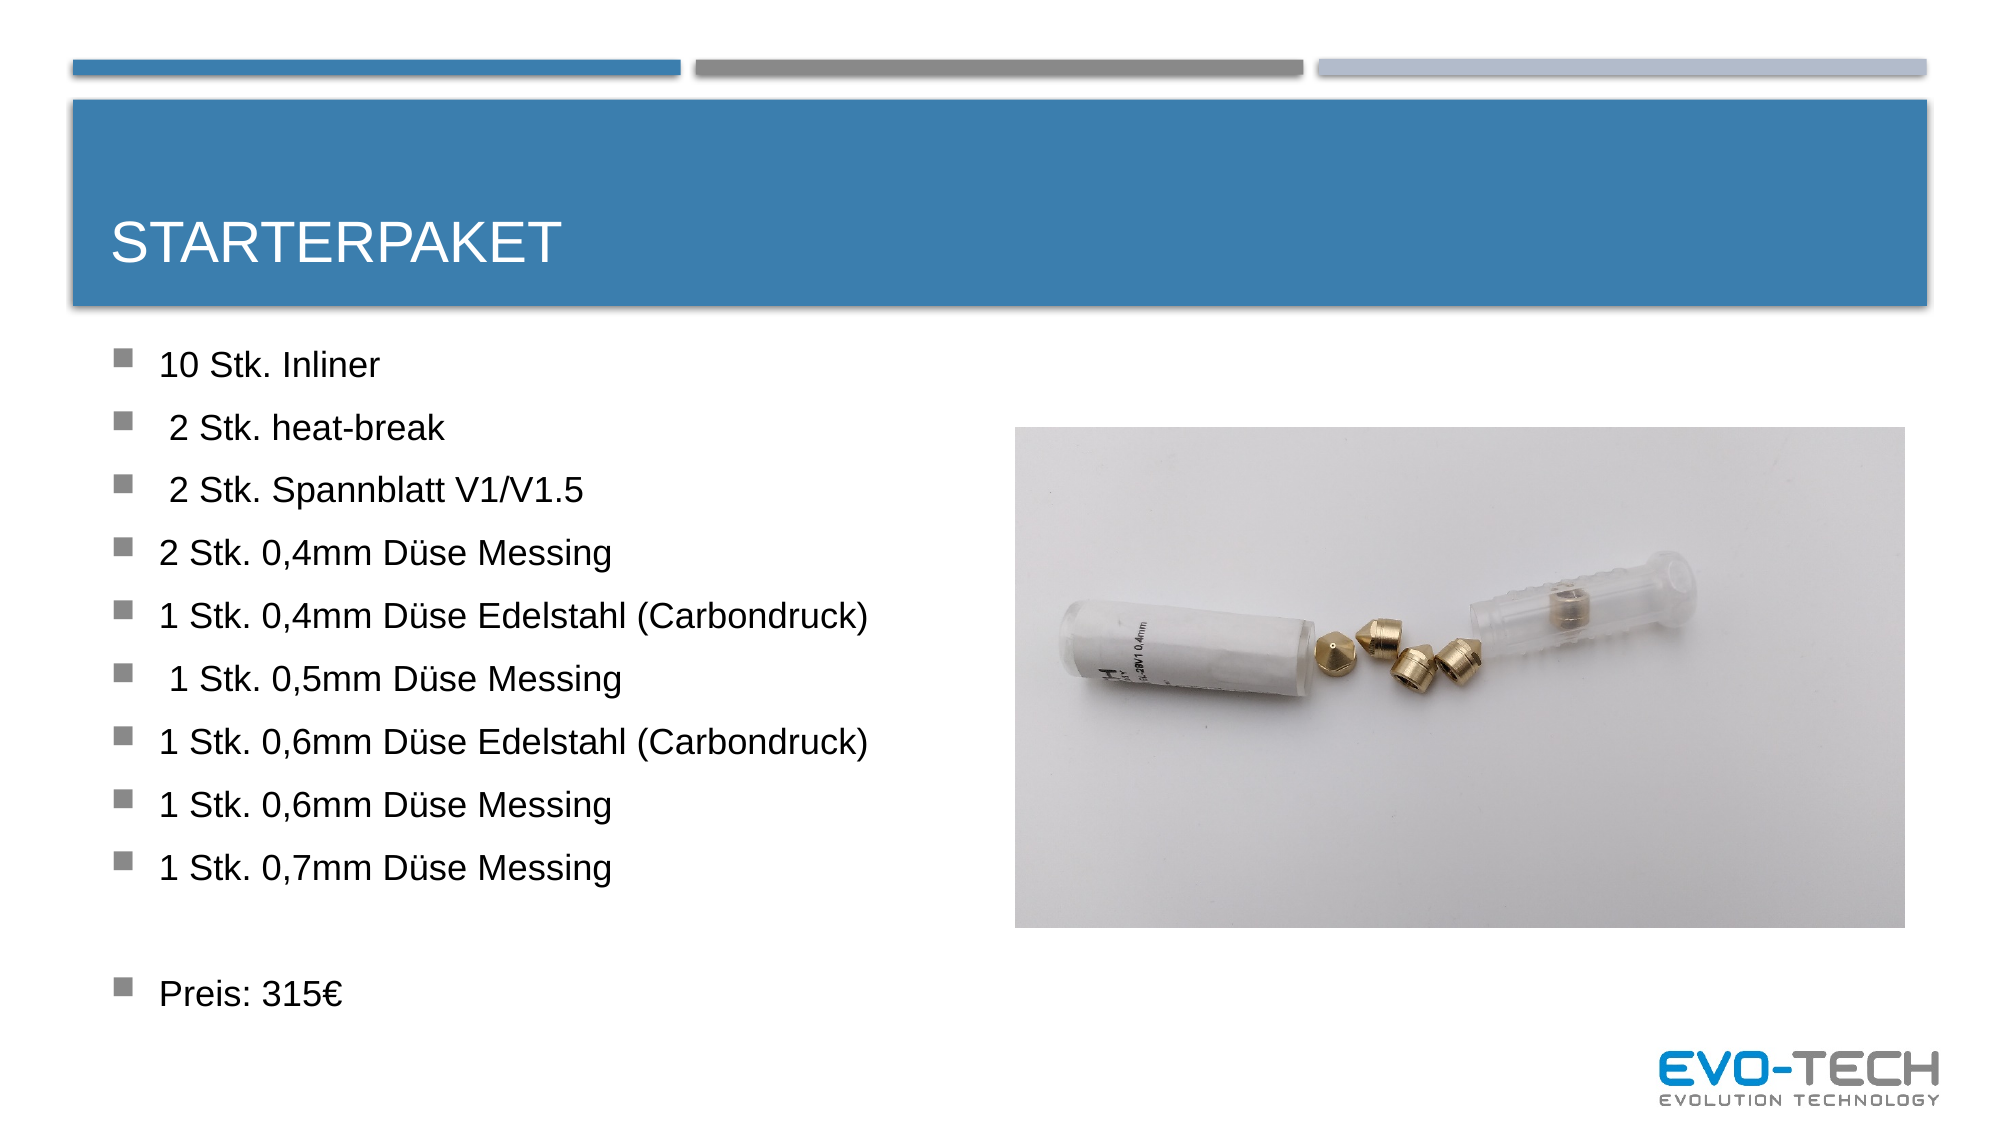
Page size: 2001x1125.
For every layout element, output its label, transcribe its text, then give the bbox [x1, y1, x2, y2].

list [1014, 426, 1906, 928]
picture [1623, 1030, 1975, 1117]
list 10 Stk. Inliner 2 Stk. heat-break 2 Stk. Spannblatt V1/V1.5 2 Stk. 0,4mm Düse Messing 1 Stk. 0,4mm Düse Edelstahl (Carbondruck) 1 Stk. 0,5mm Düse Messing 1 Stk. 0,6mm Düse Edelstahl (Carbondruck) 1 Stk. 0,6mm Düse Messing 1 Stk. 0,7mm Düse Messing Preis: 315€ [95, 331, 985, 1024]
title Starterpaket [95, 119, 1905, 282]
